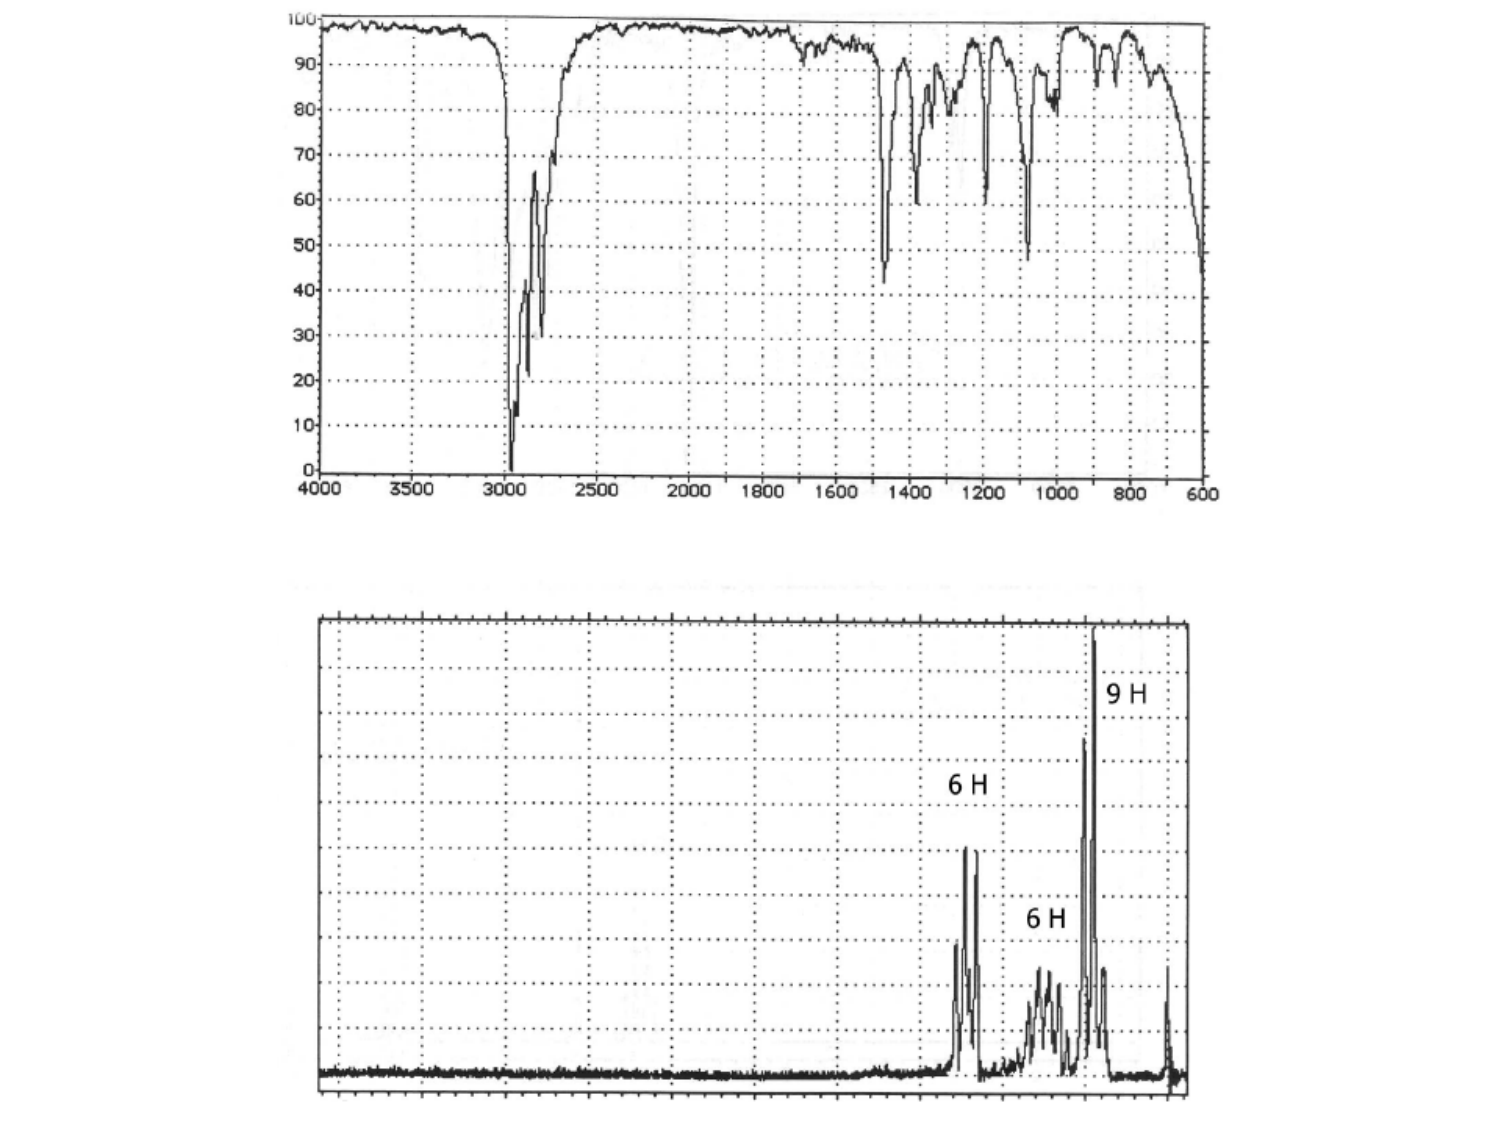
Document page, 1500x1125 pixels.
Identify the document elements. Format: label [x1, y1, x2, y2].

picture [277, 2, 1223, 1123]
